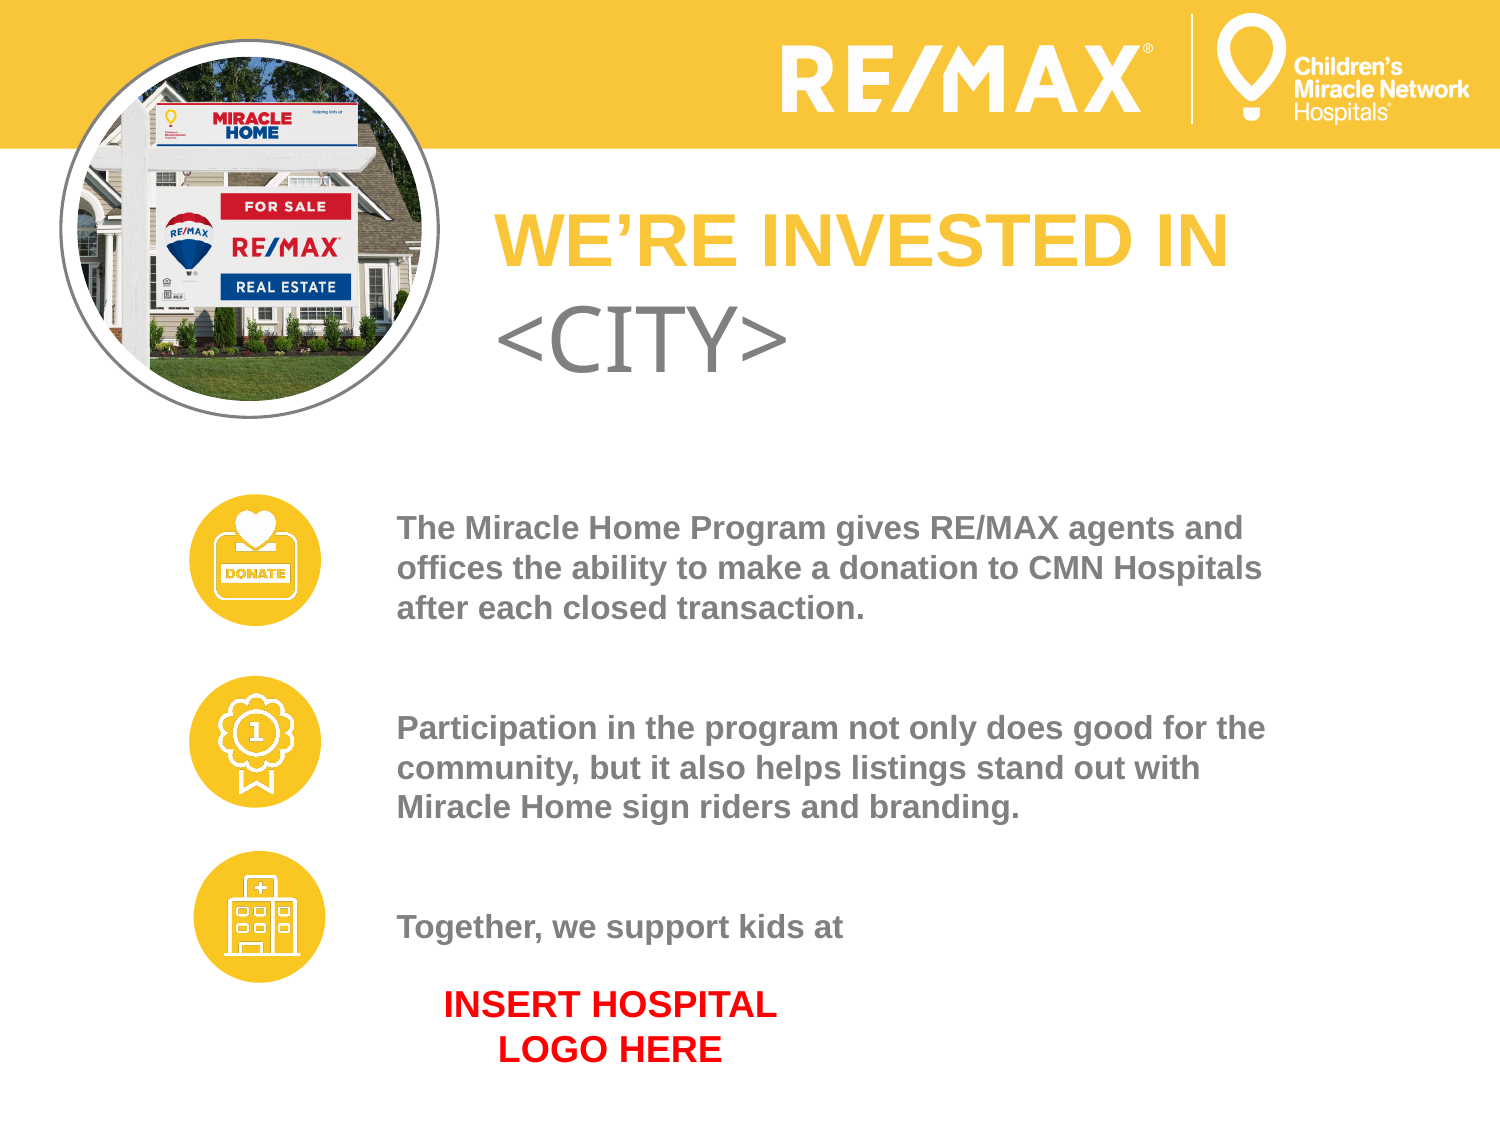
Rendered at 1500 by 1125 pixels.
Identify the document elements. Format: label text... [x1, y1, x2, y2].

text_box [191, 678, 319, 806]
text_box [1191, 13, 1469, 125]
picture [781, 43, 1154, 112]
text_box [60, 40, 439, 418]
picture [223, 874, 301, 956]
text_box [0, 0, 1500, 149]
text_box [194, 852, 325, 982]
text_box [190, 511, 320, 625]
text_box WE’RE INVESTED IN <CITY> [479, 183, 1368, 399]
text_box [214, 495, 296, 510]
text_box INSERT HOSPITAL LOGO HERE [390, 973, 831, 1078]
text_box The Miracle Home Program gives RE/MAX agents and offices the ability to make a donation to CMN Hospitals after each closed transaction. Participation in the program not only does good for the community, but it also helps listings stand out with Miracle Home sign riders and branding. Together, we support kids at [381, 498, 1329, 953]
picture [213, 510, 298, 600]
